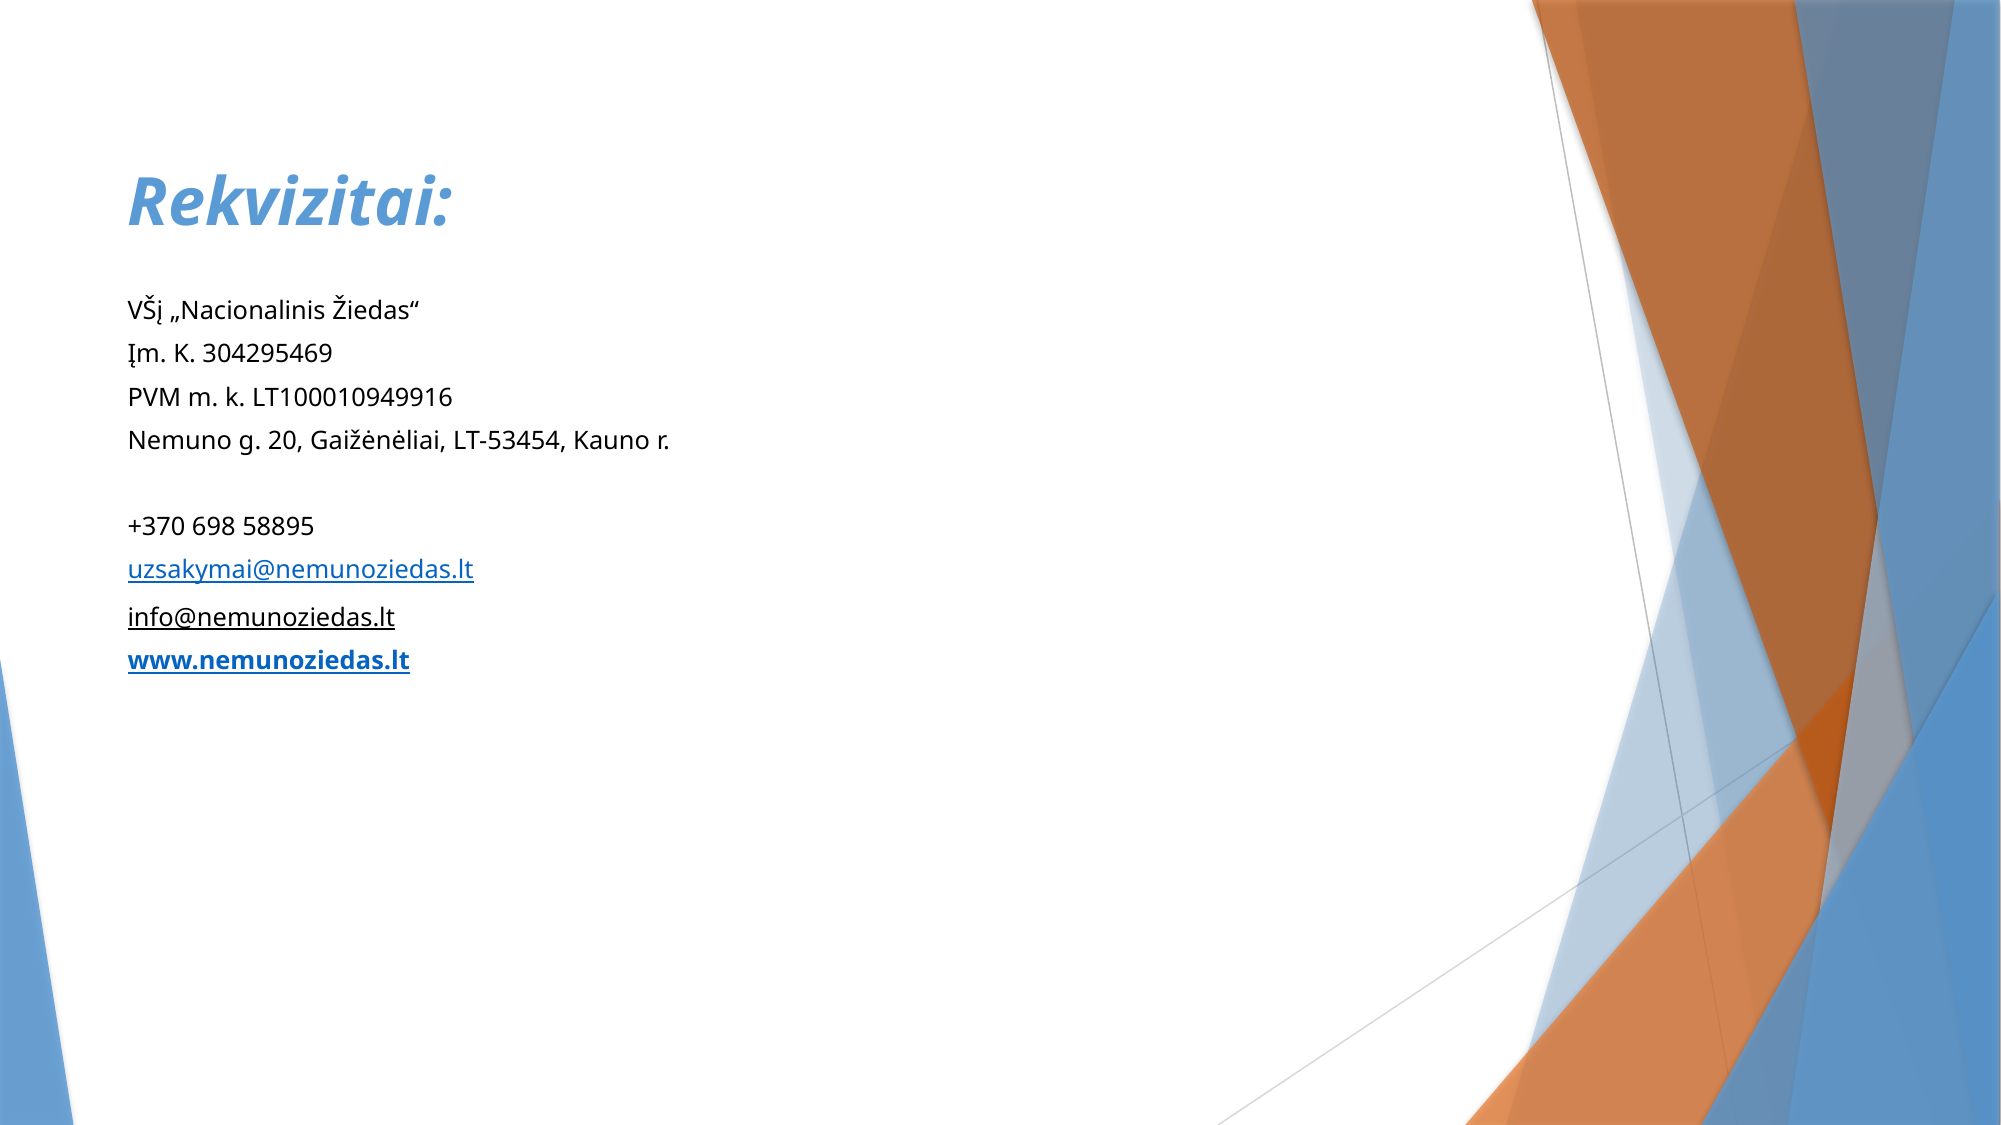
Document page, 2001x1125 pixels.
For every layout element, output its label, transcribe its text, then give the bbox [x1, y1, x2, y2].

title Rekvizitai: [112, 123, 1888, 247]
list VŠį „Nacionalinis Žiedas“ Įm. K. 304295469 PVM m. k. LT100010949916 Nemuno g. 20, Gaižėnėliai, LT-53454, Kauno r. +370 698 58895 uzsakymai@nemunoziedas.lt info@nemunoziedas.lt www.nemunoziedas.lt [112, 286, 1834, 690]
